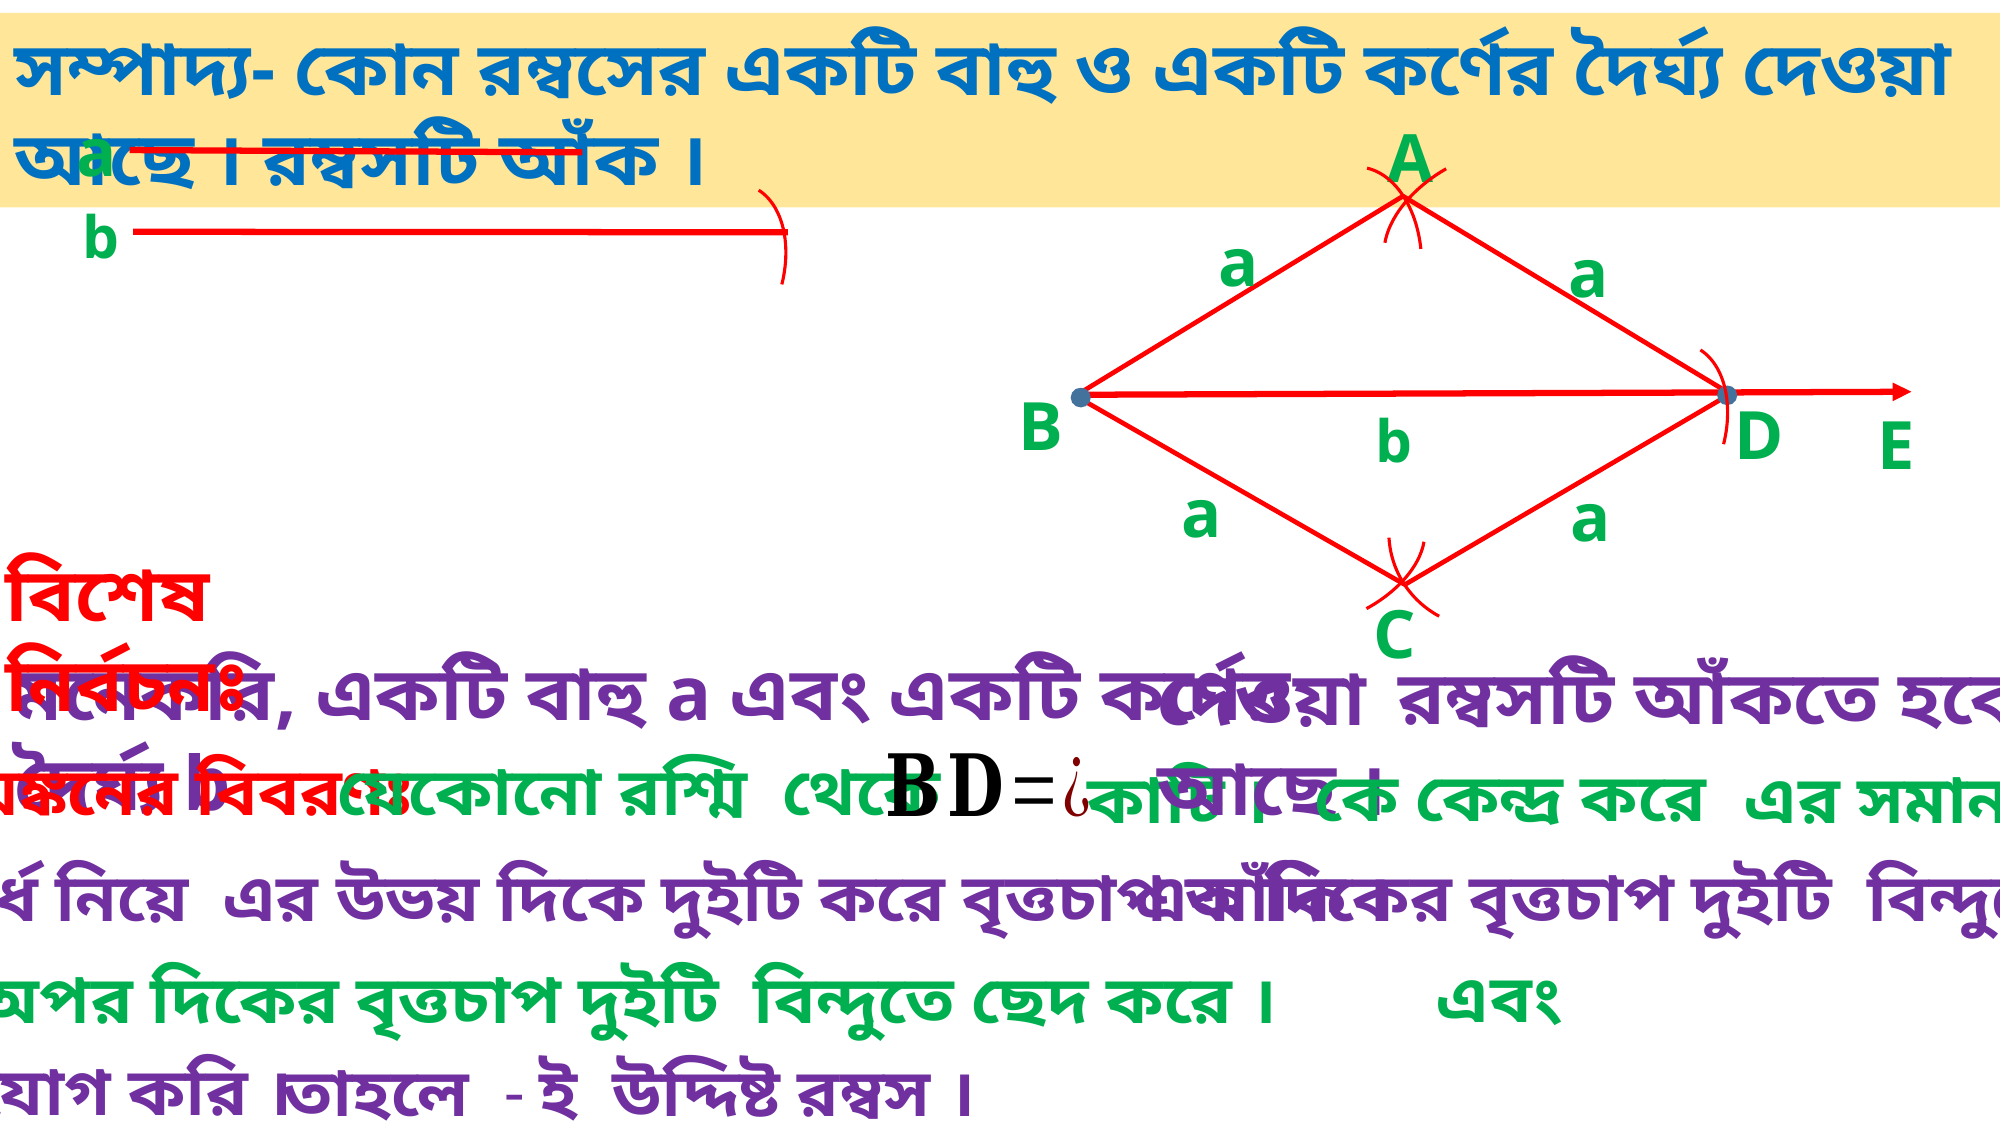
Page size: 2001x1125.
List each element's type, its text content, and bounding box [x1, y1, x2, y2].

text_box সম্পাদ্য- কোন রম্বসের একটি বাহু ও একটি কর্ণের দৈর্ঘ্য দেওয়া আছে । রম্বসটি আঁক । [0, 12, 2000, 208]
text_box দেওয়া আছে । [1142, 672, 1539, 839]
text_box রম্বসটি আঁকতে হবে । [1539, 642, 2000, 747]
text_box অঙ্কনের বিবরণঃ [0, 741, 447, 836]
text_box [62, 102, 1937, 672]
text_box যোগ করি । [0, 1041, 324, 1125]
text_box বিশেষ নির্বচনঃ [0, 538, 438, 734]
text_box মনেকরি, একটি বাহু a এবং একটি কর্ণের দৈর্ঘ্য b [0, 672, 1142, 833]
